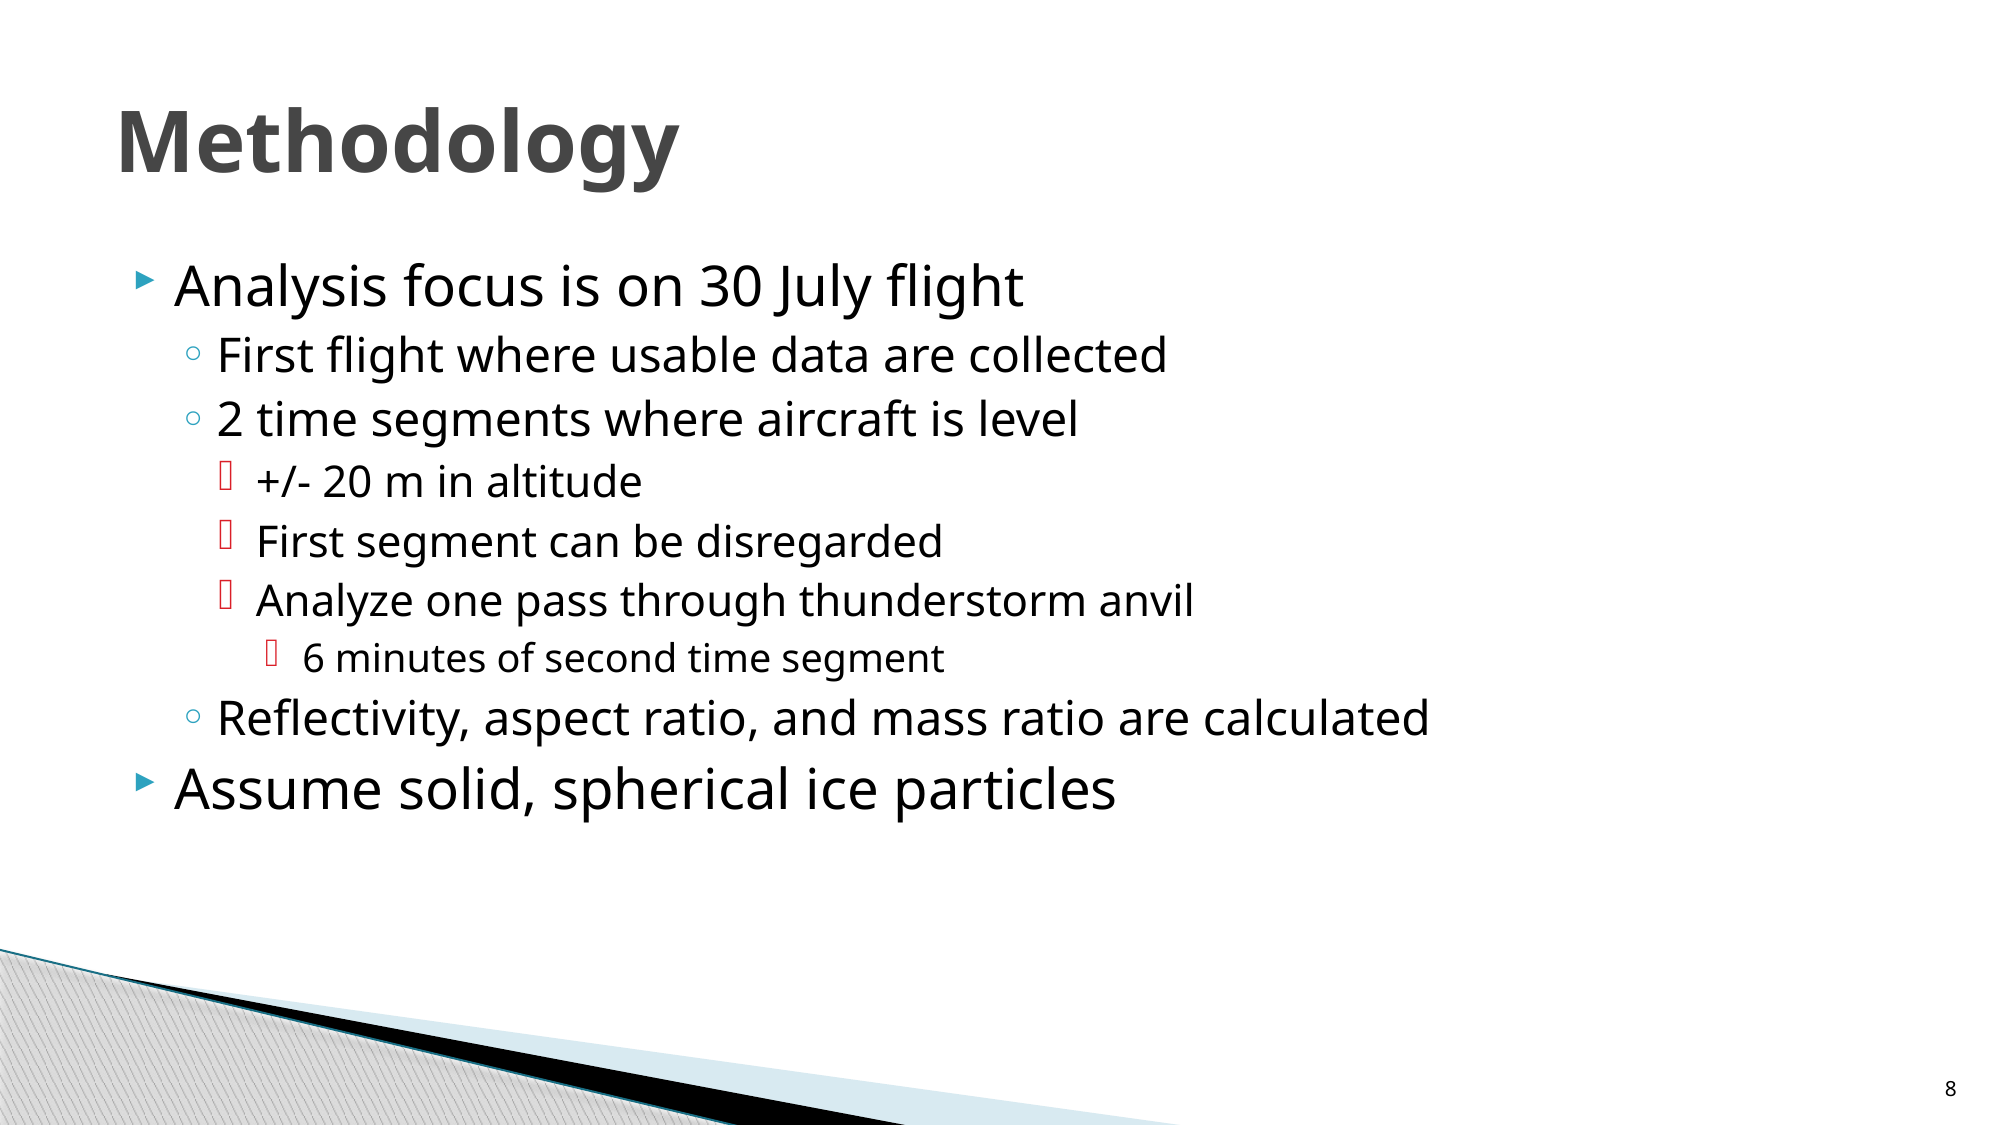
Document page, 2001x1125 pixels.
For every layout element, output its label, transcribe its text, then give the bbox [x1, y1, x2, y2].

list Analysis focus is on 30 July flight First flight where usable data are collected 2 time segments where aircraft is level +/- 20 m in altitude First segment can be disregarded Analyze one pass through thunderstorm anvil 6 minutes of second time segment Reflectivity, aspect ratio, and mass ratio are calculated Assume solid, spherical ice particles [99, 243, 1900, 986]
title Methodology [99, 45, 1900, 233]
slide_number 8 [1891, 1051, 1972, 1112]
